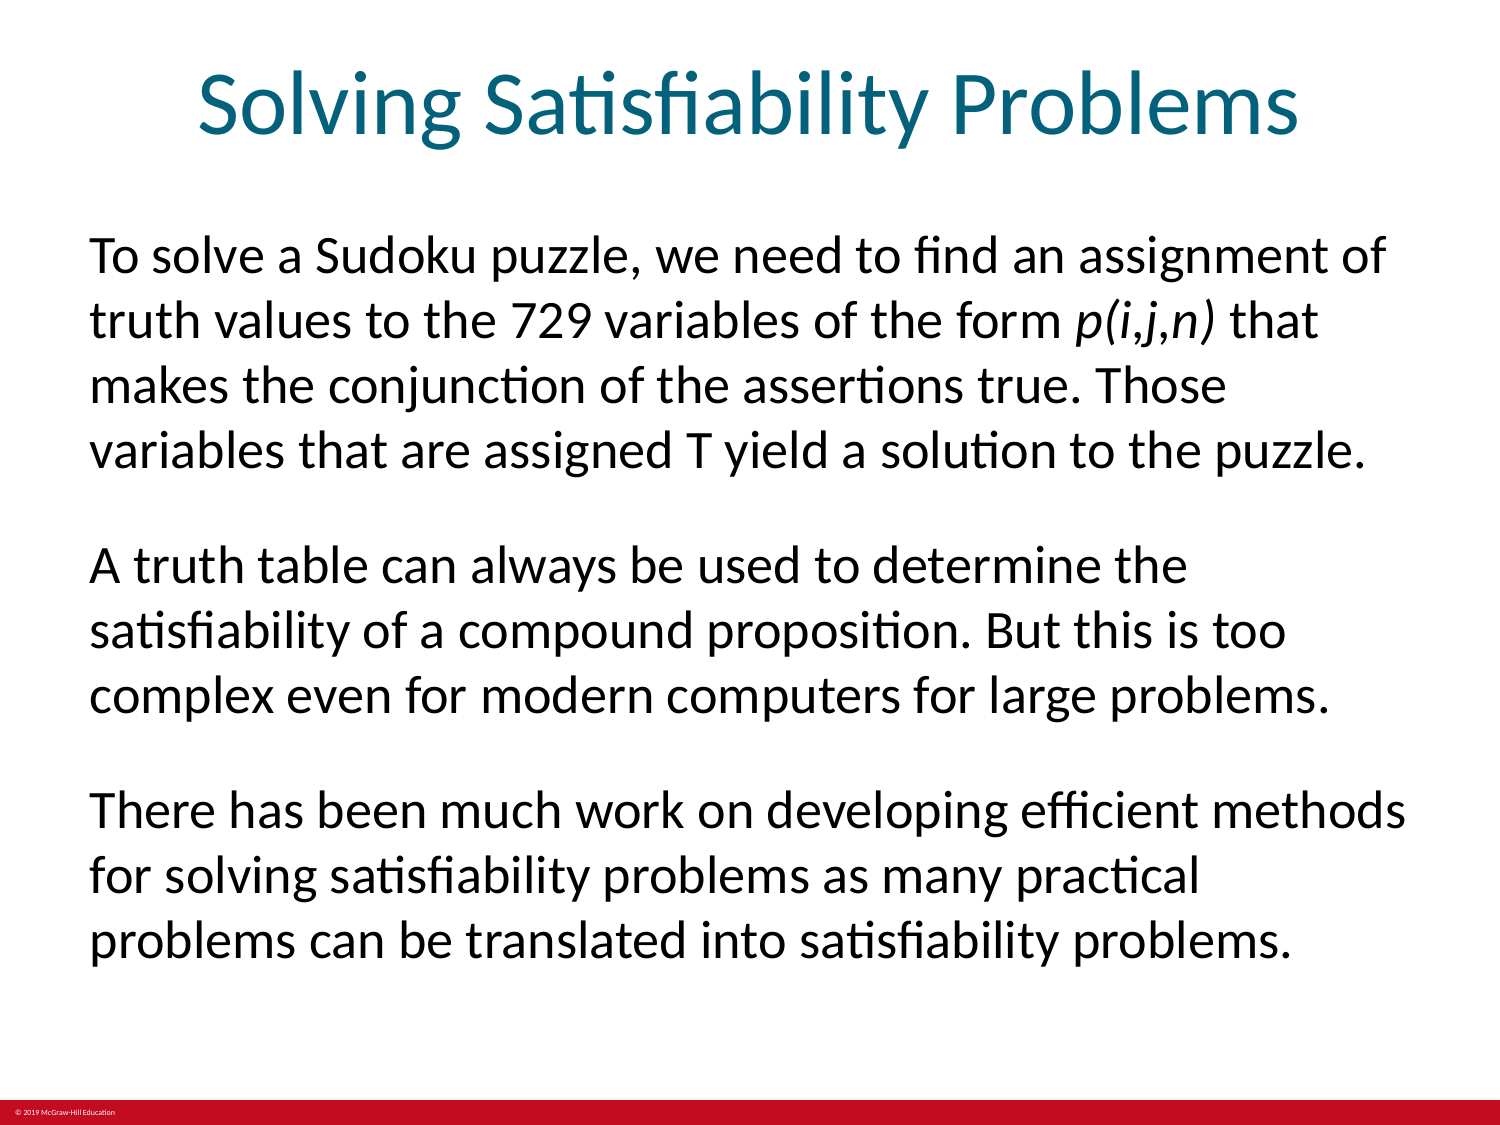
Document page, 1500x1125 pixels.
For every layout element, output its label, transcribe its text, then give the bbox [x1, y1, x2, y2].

title Solving Satisfiability Problems [0, 0, 1500, 195]
list To solve a Sudoku puzzle, we need to find an assignment of truth values to the 729 variables of the form p(i,j,n) that makes the conjunction of the assertions true. Those variables that are assigned T yield a solution to the puzzle. A truth table can always be used to determine the satisfiability of a compound proposition. But this is too complex even for modern computers for large problems. There has been much work on developing efficient methods for solving satisfiability problems as many practical problems can be translated into satisfiability problems. [75, 212, 1425, 1075]
